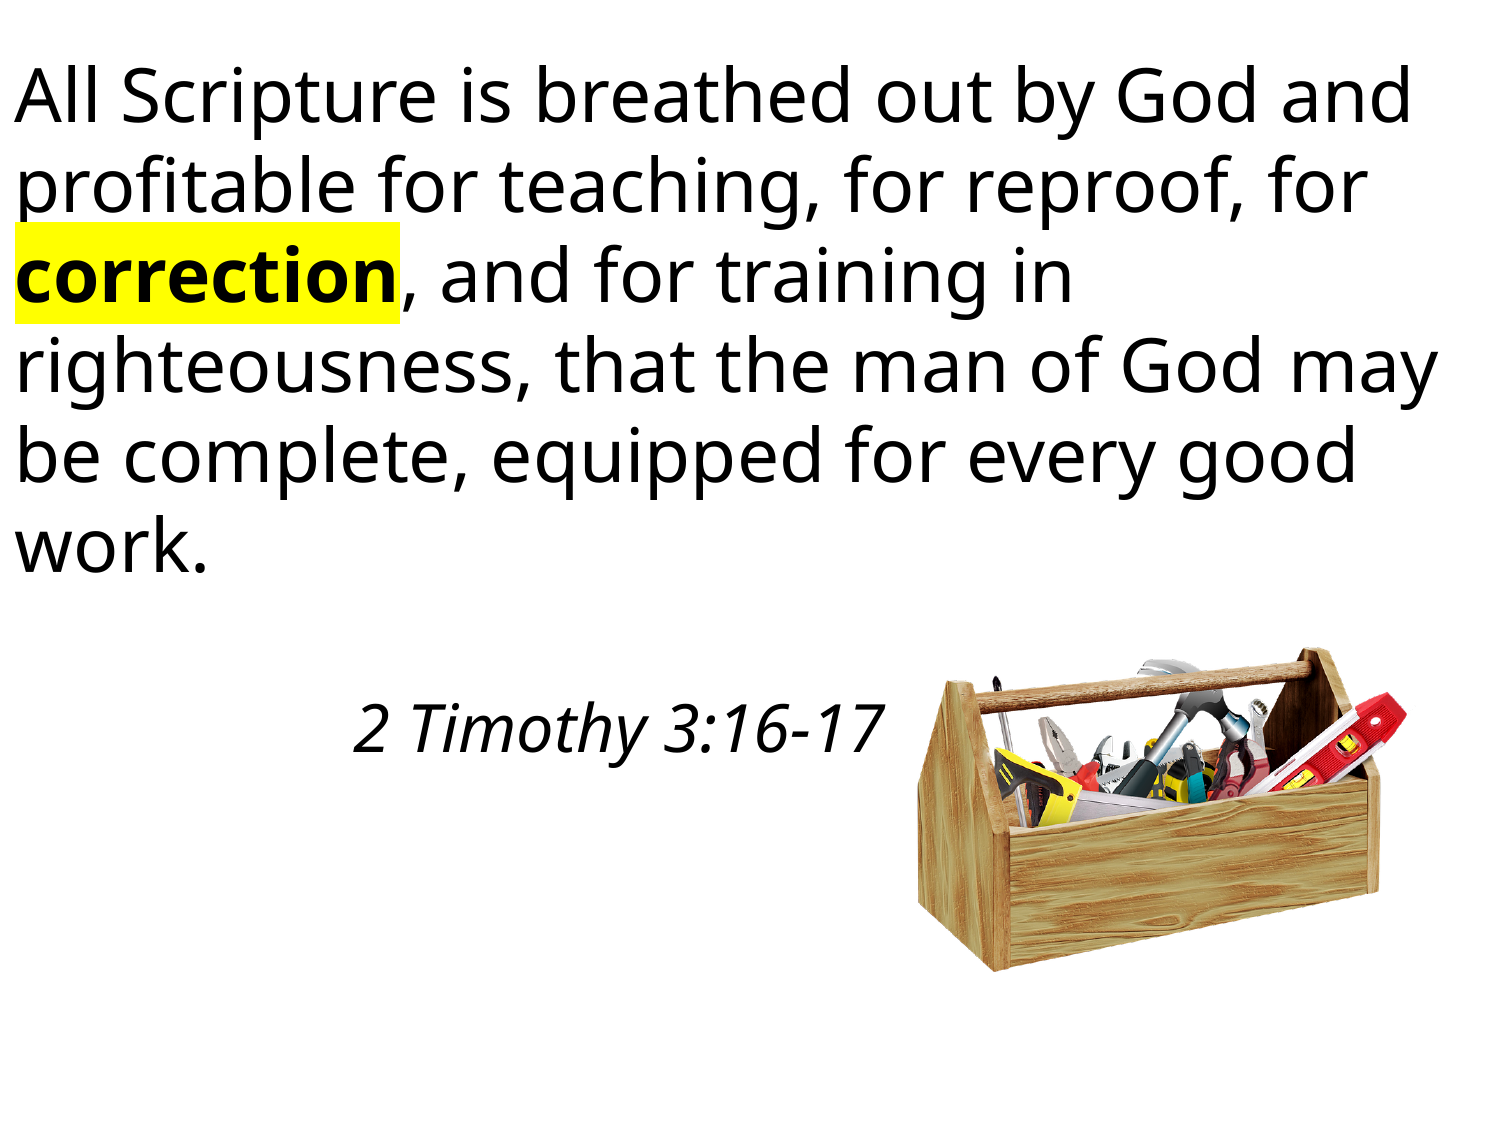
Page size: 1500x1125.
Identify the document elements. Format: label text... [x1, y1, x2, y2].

picture [881, 562, 1429, 1065]
text_box All Scripture is breathed out by God and profitable for teaching, for reproof, for correction, and for training in righteousness, that the man of God may be complete, equipped for every good work. 2 Timothy 3:16-17 [0, 39, 1486, 775]
